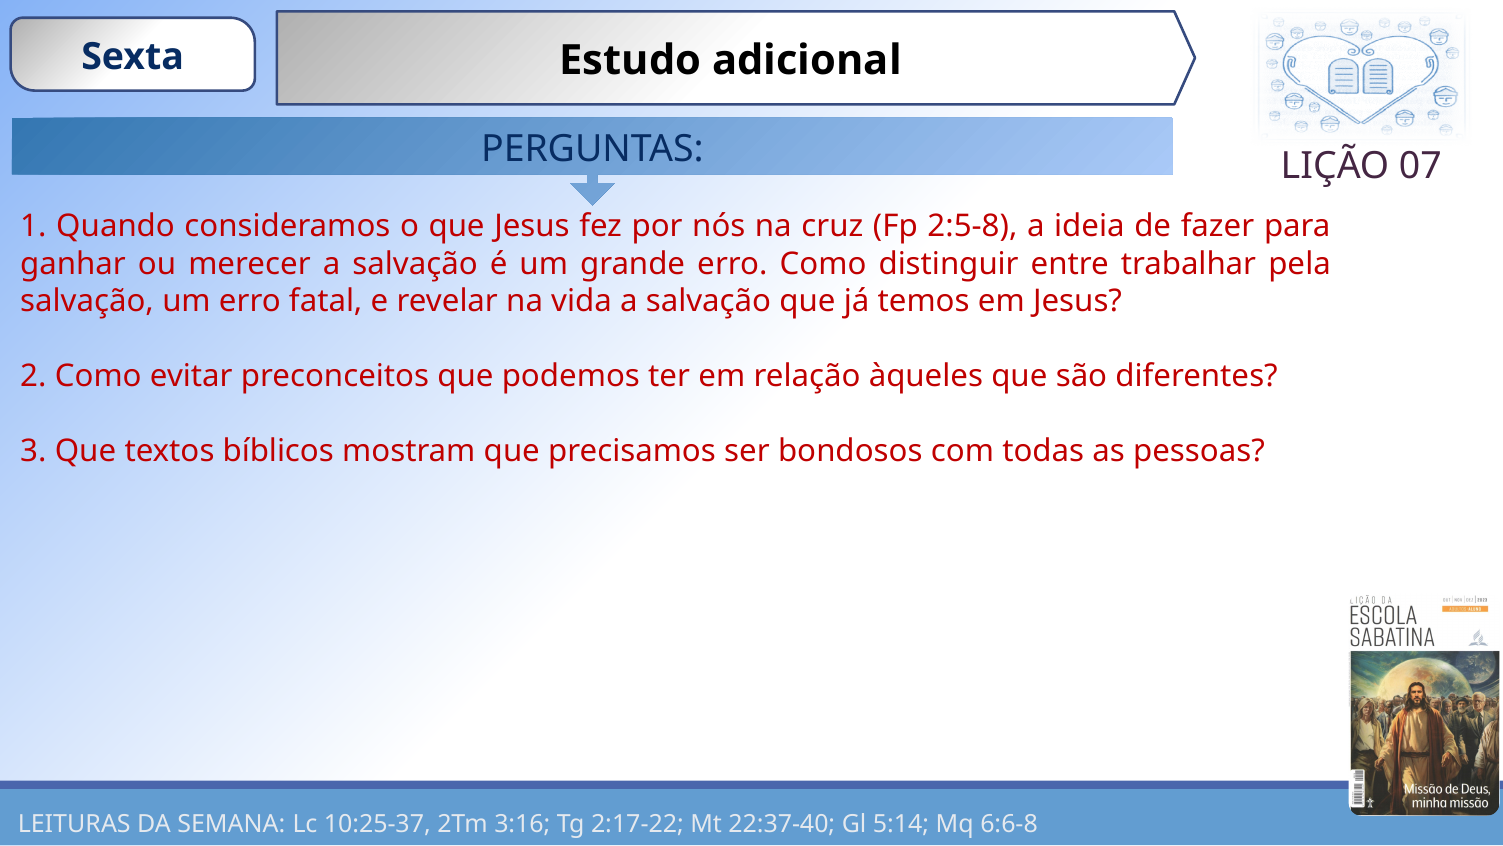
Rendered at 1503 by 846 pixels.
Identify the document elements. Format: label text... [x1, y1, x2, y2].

text_box LIÇÃO 07 [1265, 155, 1458, 194]
picture [1248, 5, 1474, 147]
text_box PERGUNTAS: [10, 116, 1174, 207]
picture [1348, 592, 1501, 817]
text_box Estudo adicional [275, 10, 1197, 106]
text_box Sexta [9, 16, 257, 92]
text_box LEITURAS DA SEMANA: Lc 10:25-37, 2Tm 3:16; Tg 2:17-22; Mt 22:37-40; Gl 5:14; Mq 6:6-8 [3, 799, 1421, 845]
text_box 1. Quando consideramos o que Jesus fez por nós na cruz (Fp 2:5-8), a ideia de fazer para ganhar ou merecer a salvação é um grande erro. Como distinguir entre trabalhar pela salvação, um erro fatal, e revelar na vida a salvação que já temos em Jesus? 2. Como evitar preconceitos que podemos ter em relação àqueles que são diferentes? 3. Que textos bíblicos mostram que precisamos ser bondosos com todas as pessoas? [5, 198, 1348, 475]
